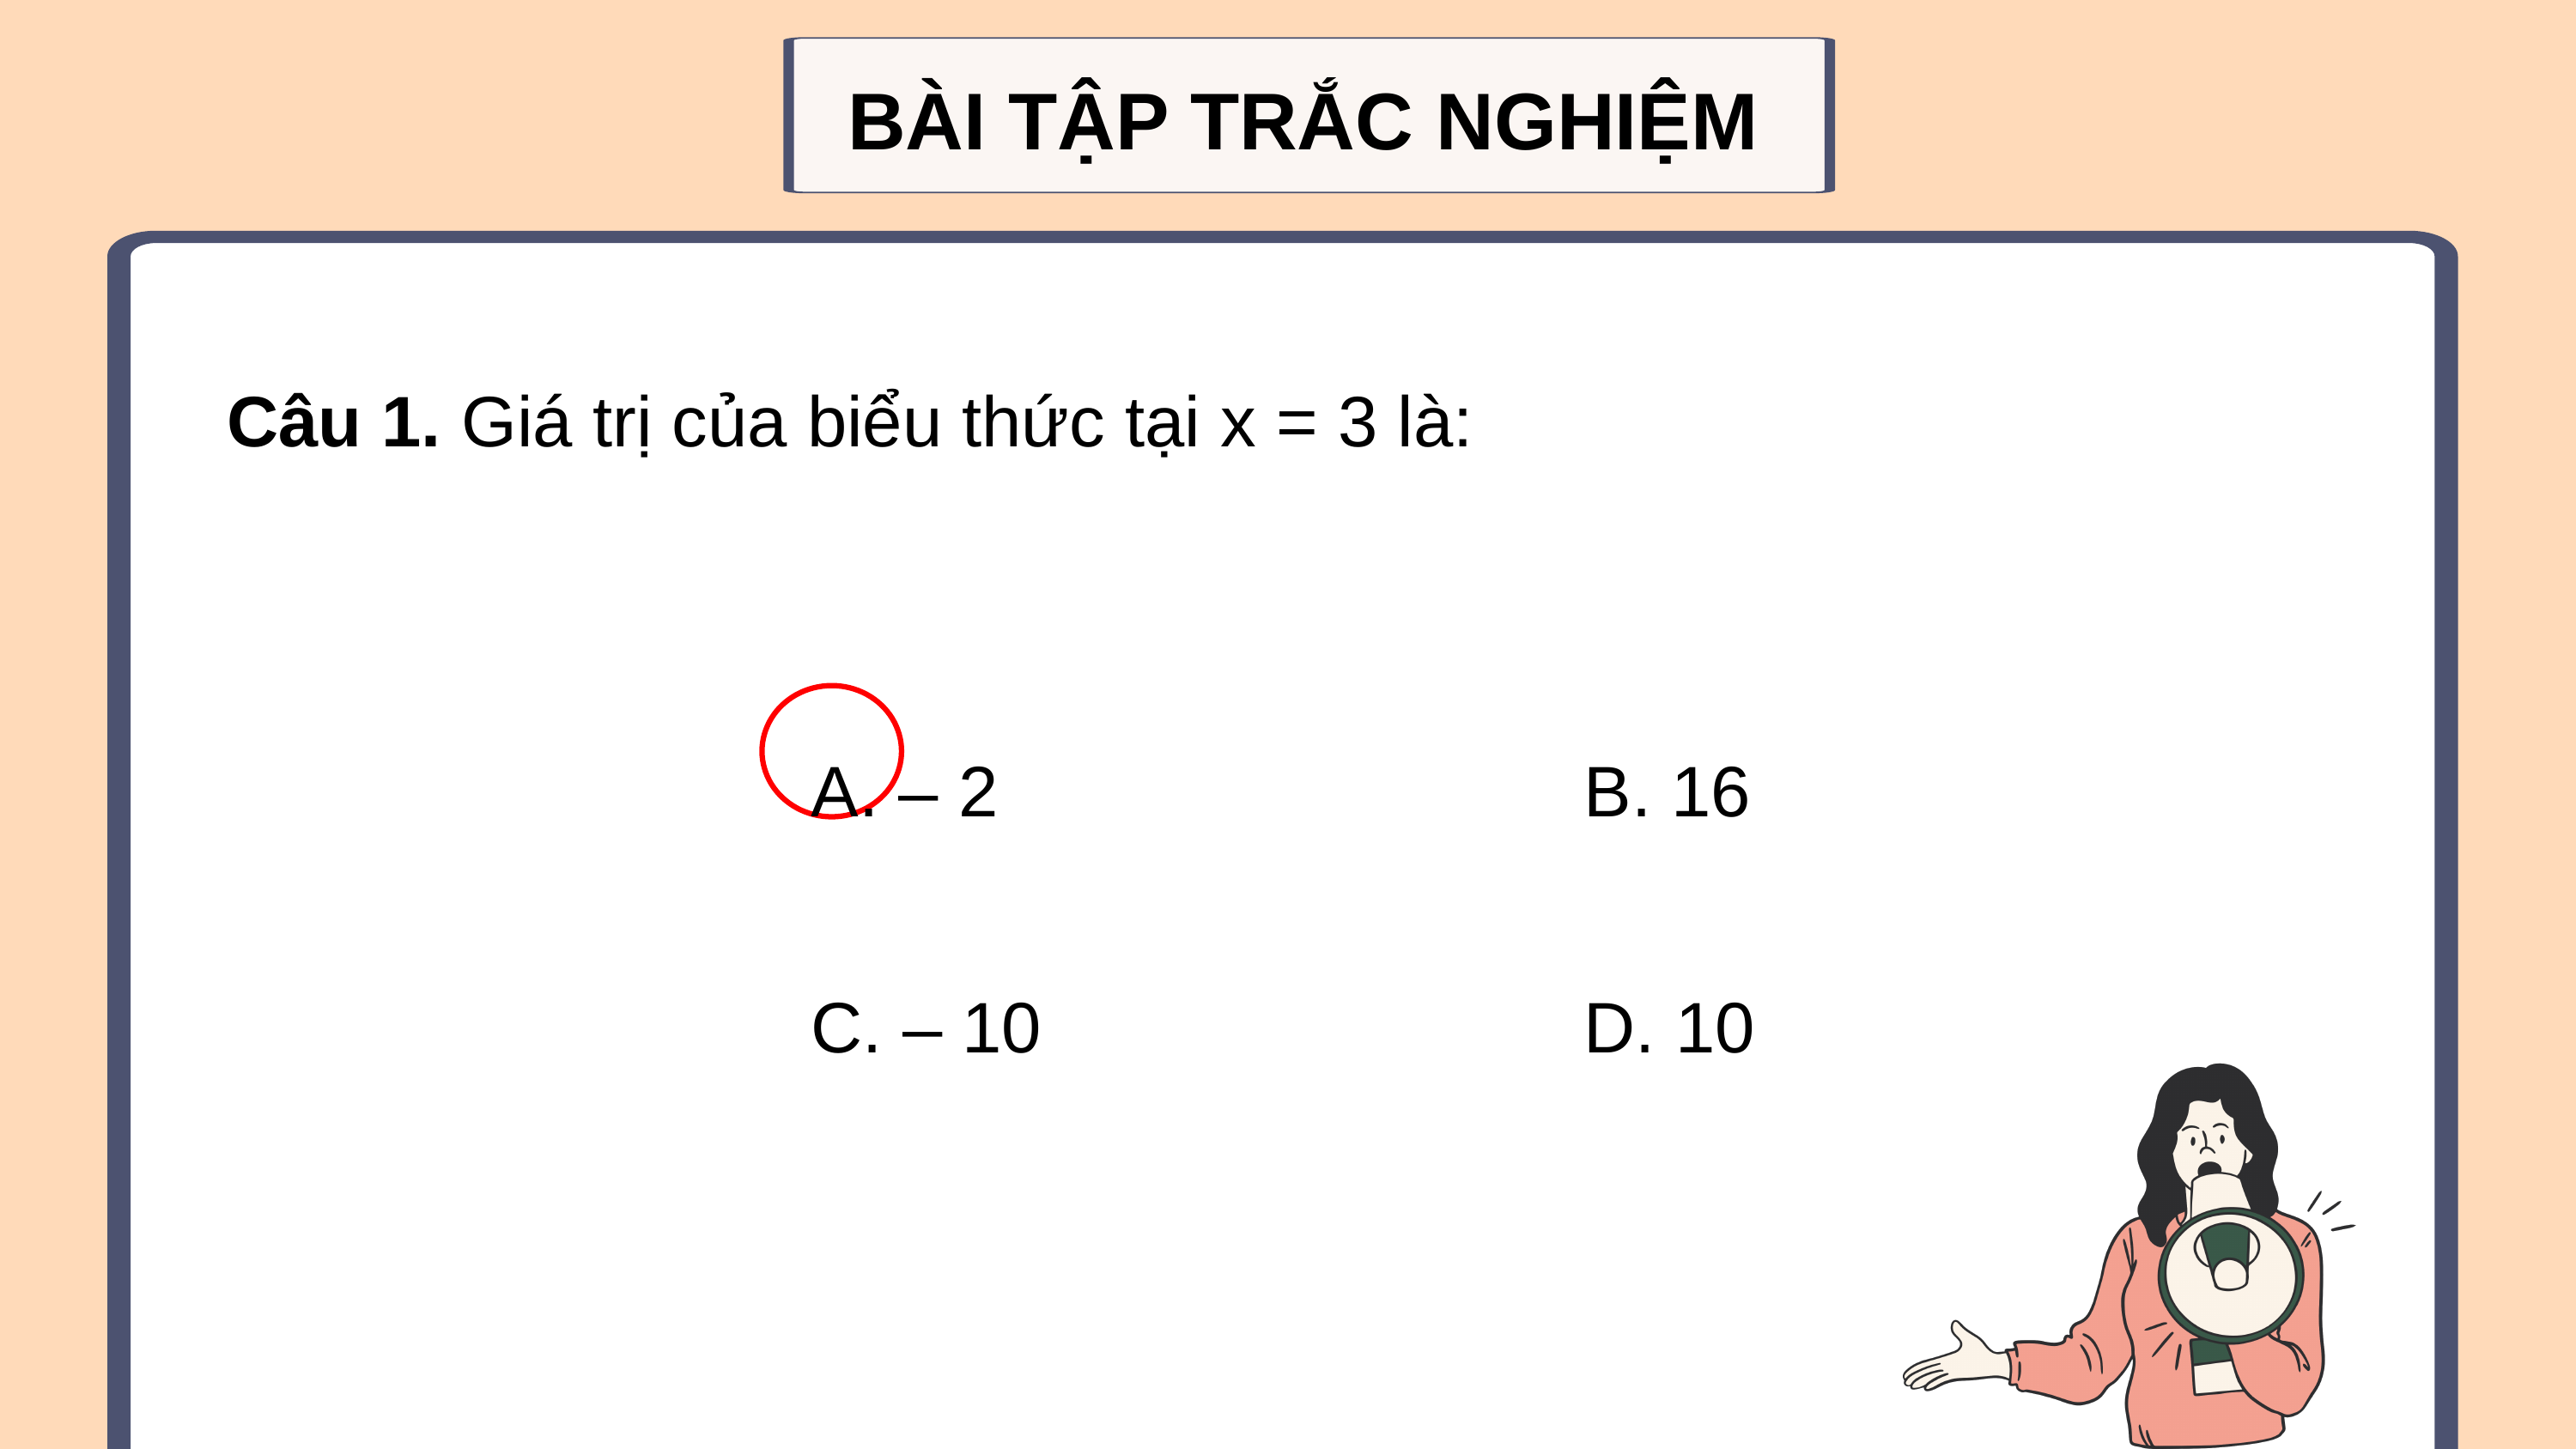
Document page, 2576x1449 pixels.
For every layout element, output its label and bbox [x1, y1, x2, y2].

text_box [106, 230, 2458, 1449]
text_box [783, 37, 1846, 194]
picture [1902, 1063, 2356, 1449]
